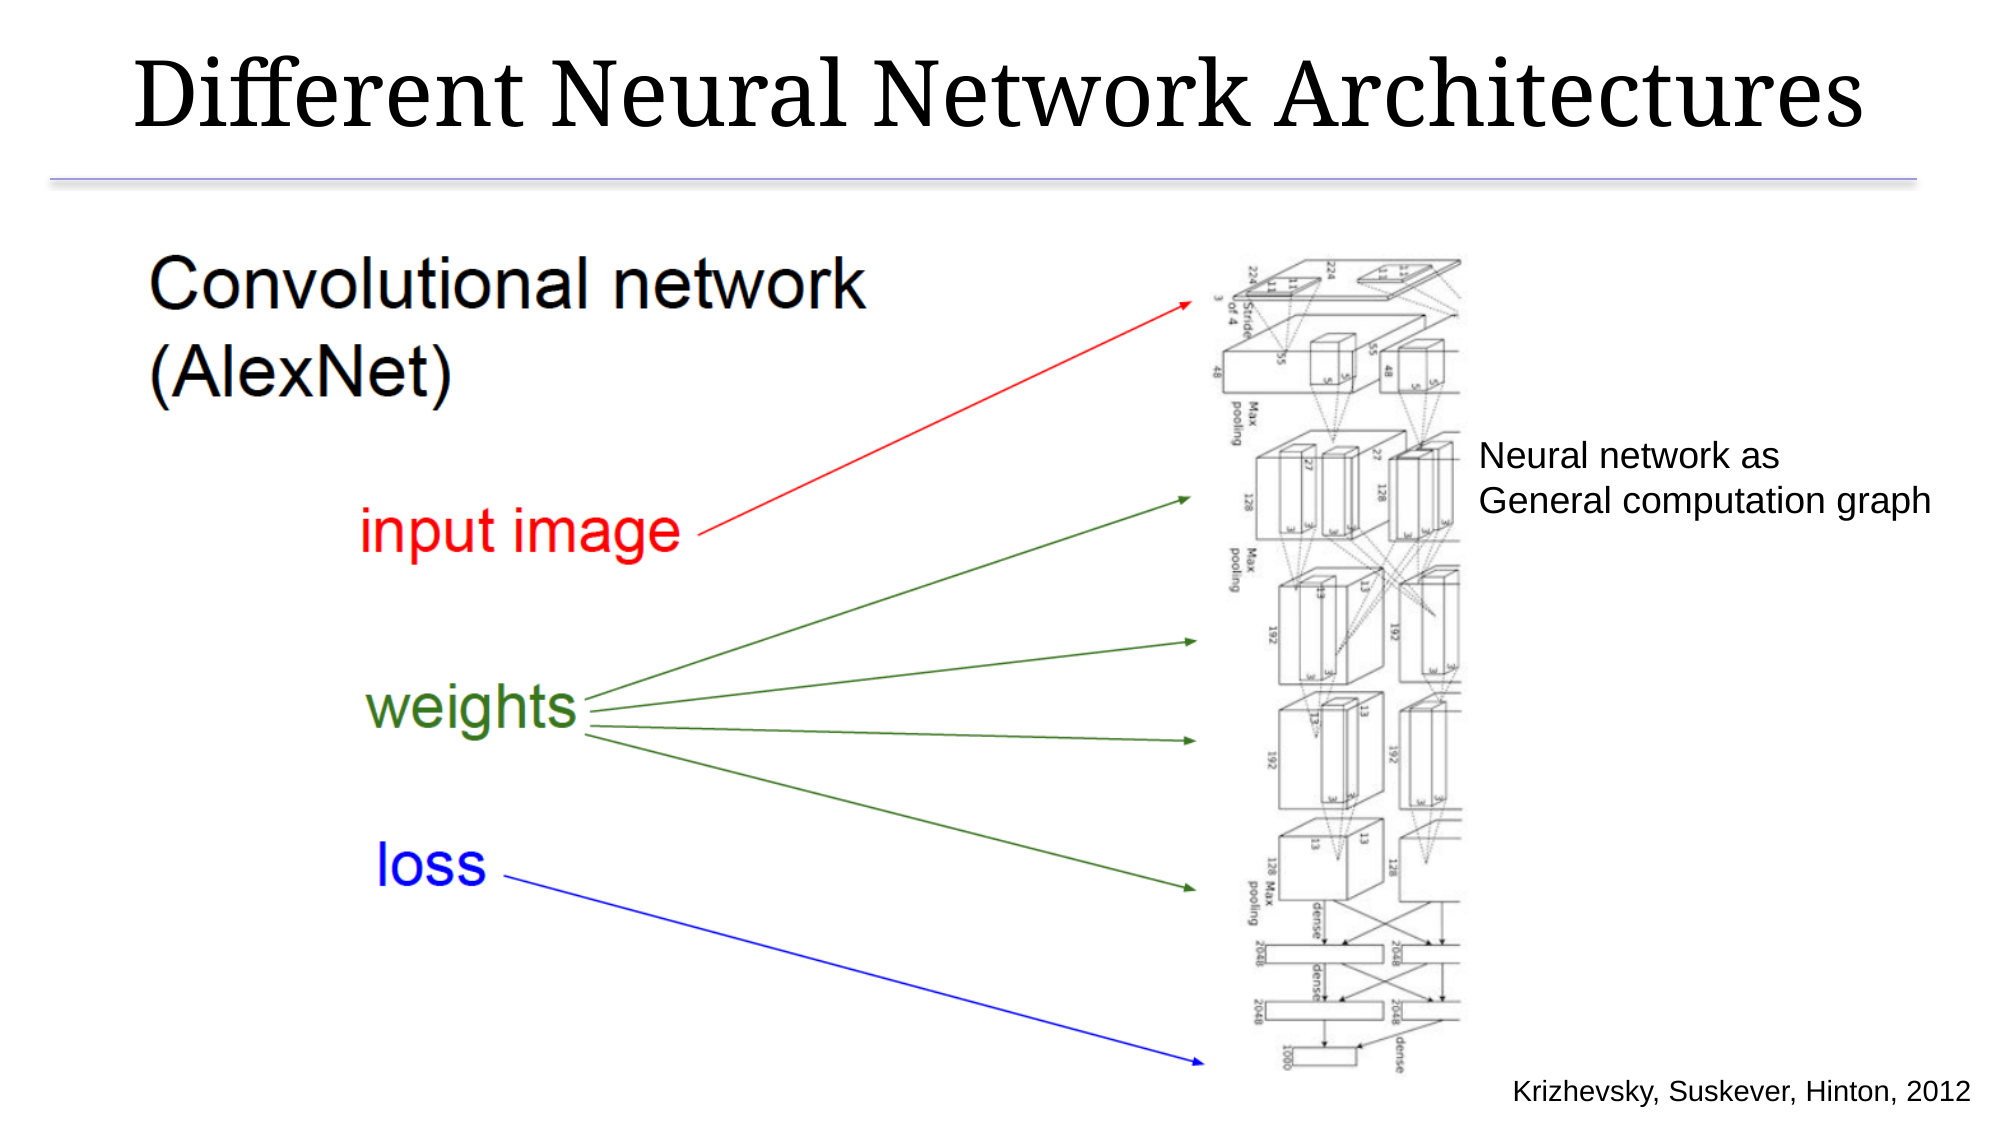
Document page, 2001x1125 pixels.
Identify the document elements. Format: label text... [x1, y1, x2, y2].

picture [102, 226, 1482, 1099]
text_box Krizhevsky, Suskever, Hinton, 2012 [1497, 1065, 1987, 1116]
title Different Neural Network Architectures [0, 0, 2000, 184]
text_box Neural network as General computation graph [1487, 423, 1947, 529]
